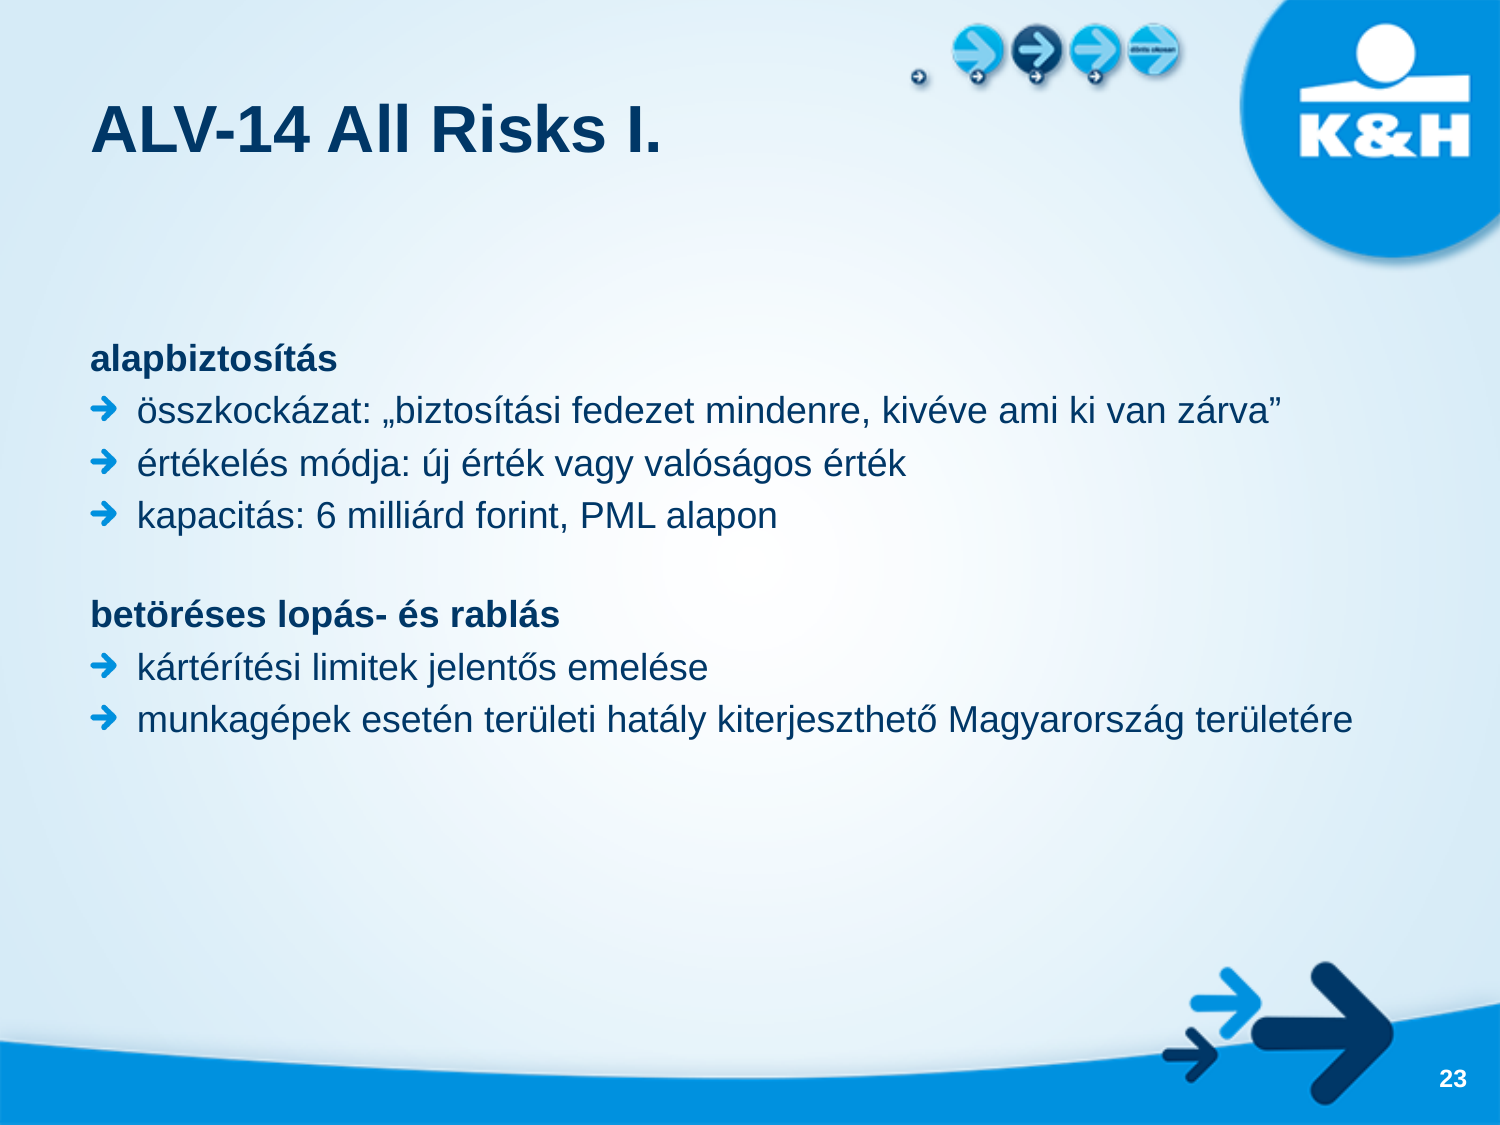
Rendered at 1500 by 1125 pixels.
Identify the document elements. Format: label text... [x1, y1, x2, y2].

slide_number 23 [1376, 1050, 1483, 1106]
picture [1298, 21, 1472, 105]
picture [0, 0, 1500, 1105]
list alapbiztosítás összkockázat: „biztosítási fedezet mindenre, kivéve ami ki van zárva” értékelés módja: új érték vagy valóságos érték kapacitás: 6 milliárd forint, PML alapon betöréses lopás- és rablás kártérítési limitek jelentős emelése munkagépek esetén területi hatály kiterjeszthető Magyarország területére [75, 326, 1425, 1012]
picture [1298, 109, 1472, 160]
title ALV-14 All Risks I. [75, 78, 1257, 315]
